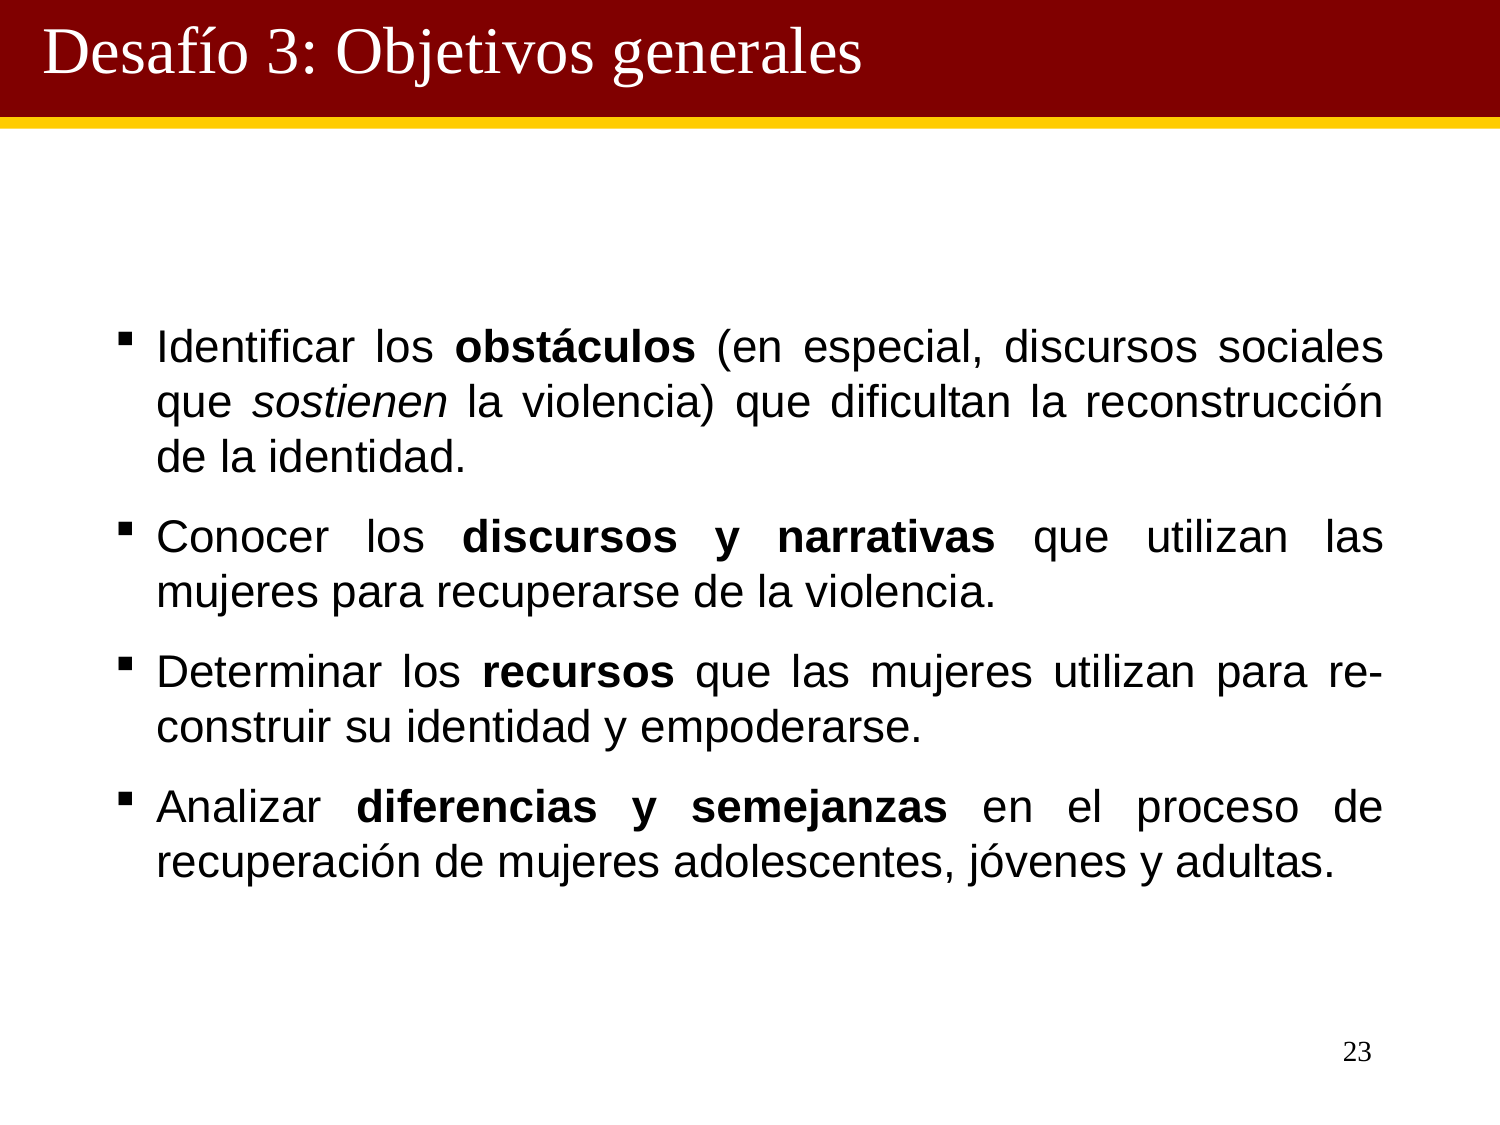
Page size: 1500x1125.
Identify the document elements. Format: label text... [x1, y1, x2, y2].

text_box Desafío 3: Objetivos generales [0, 0, 1500, 115]
text_box Identificar los obstáculos (en especial, discursos sociales que sostienen la violencia) que dificultan la reconstrucción de la identidad. Conocer los discursos y narrativas que utilizan las mujeres para recuperarse de la violencia. Determinar los recursos que las mujeres utilizan para re-construir su identidad y empoderarse. Analizar diferencias y semejanzas en el proceso de recuperación de mujeres adolescentes, jóvenes y adultas. [100, 309, 1400, 894]
slide_number 23 [1074, 1024, 1388, 1101]
text_box [0, 115, 1500, 131]
